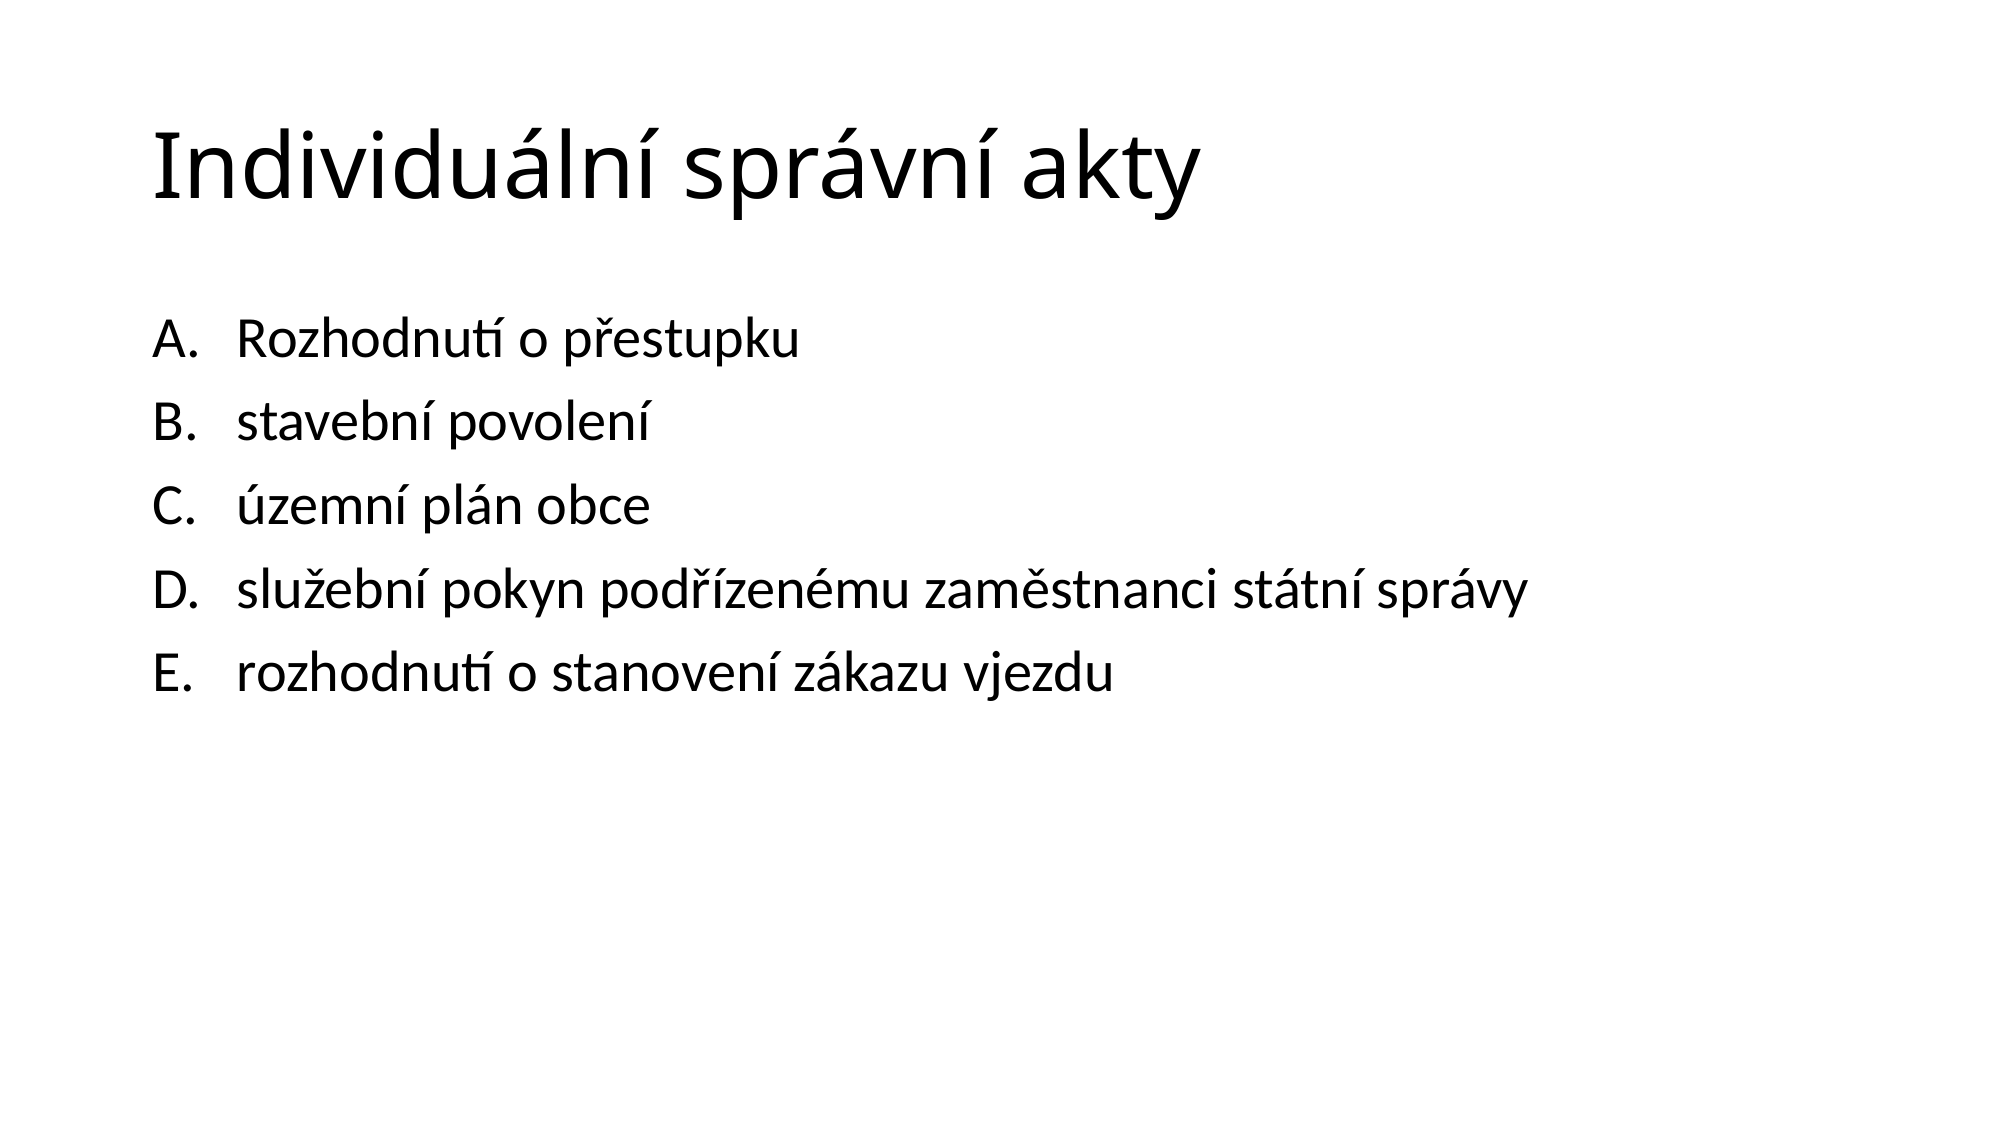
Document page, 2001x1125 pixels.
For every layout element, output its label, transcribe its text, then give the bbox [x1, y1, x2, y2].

title Individuální správní akty [137, 59, 1863, 278]
list Rozhodnutí o přestupku stavební povolení územní plán obce služební pokyn podřízenému zaměstnanci státní správy rozhodnutí o stanovení zákazu vjezdu [137, 299, 1863, 1014]
